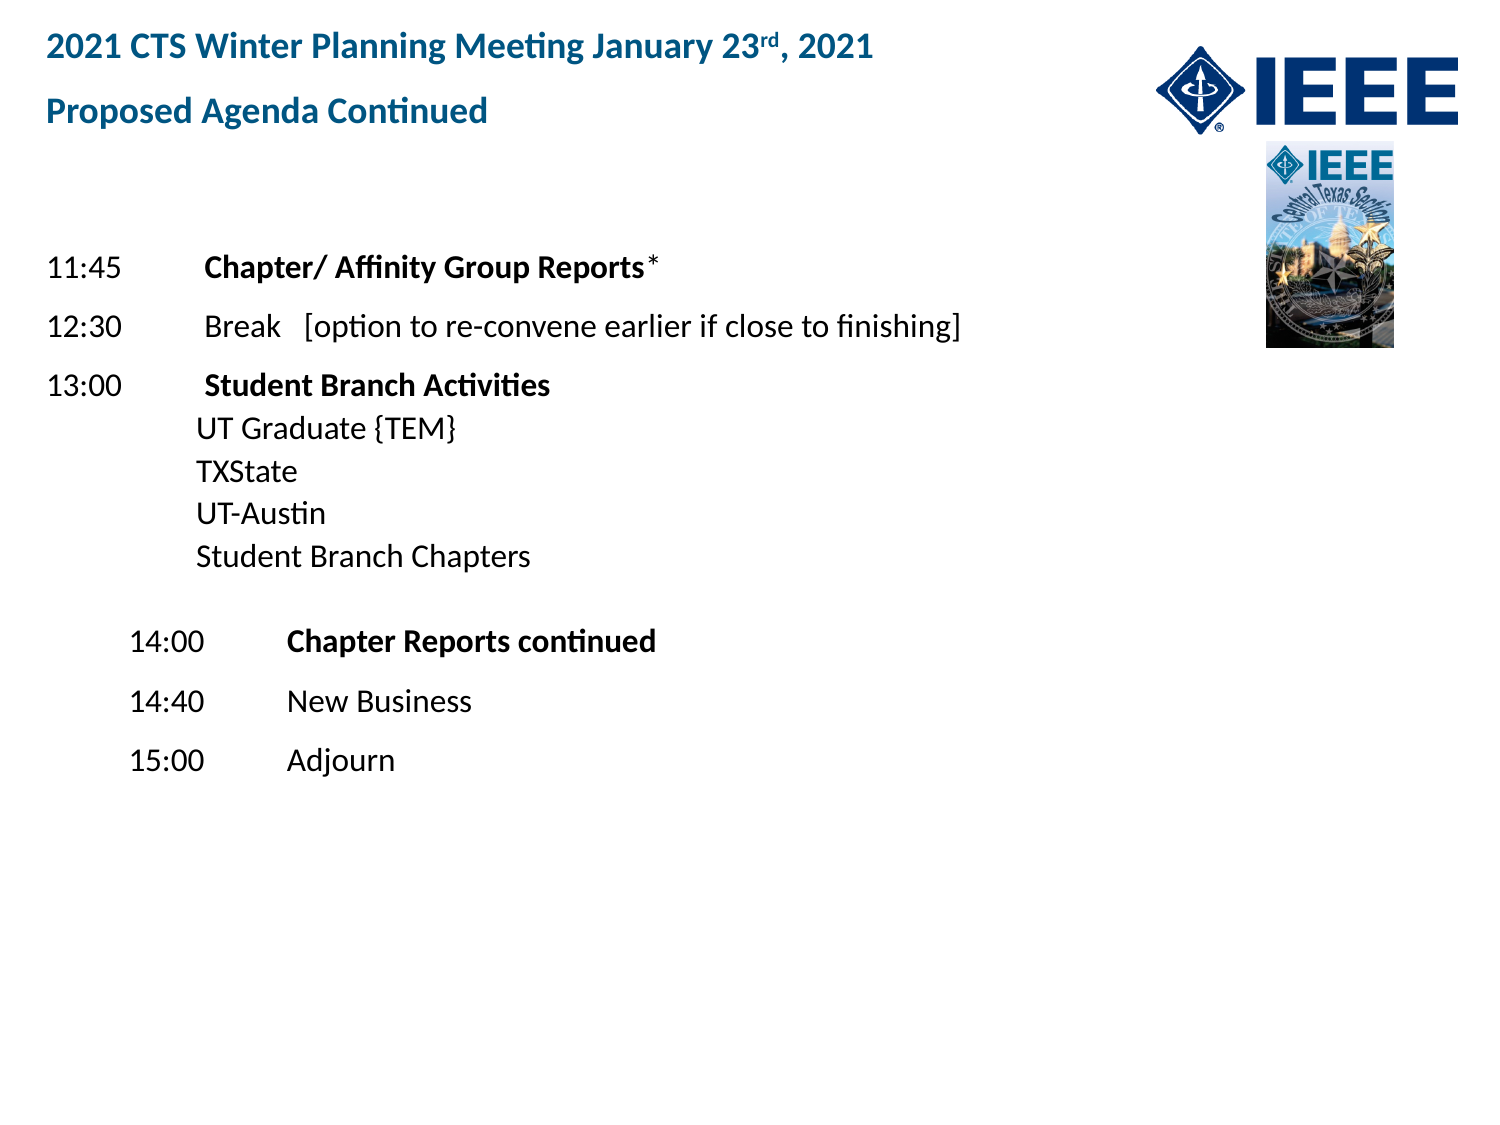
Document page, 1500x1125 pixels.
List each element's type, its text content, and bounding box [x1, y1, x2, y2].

text_box 2021 CTS Winter Planning Meeting January 23rd, 2021 Proposed Agenda Continued 11:45 Chapter/ Affinity Group Reports* 12:30 Break [option to re-convene earlier if close to finishing] 13:00 Student Branch Activities UT Graduate {TEM} TXState UT-Austin Student Branch Chapters 14:00 Chapter Reports continued 14:40 New Business 15:00 Adjourn [31, 10, 1453, 868]
picture [1147, 37, 1474, 349]
